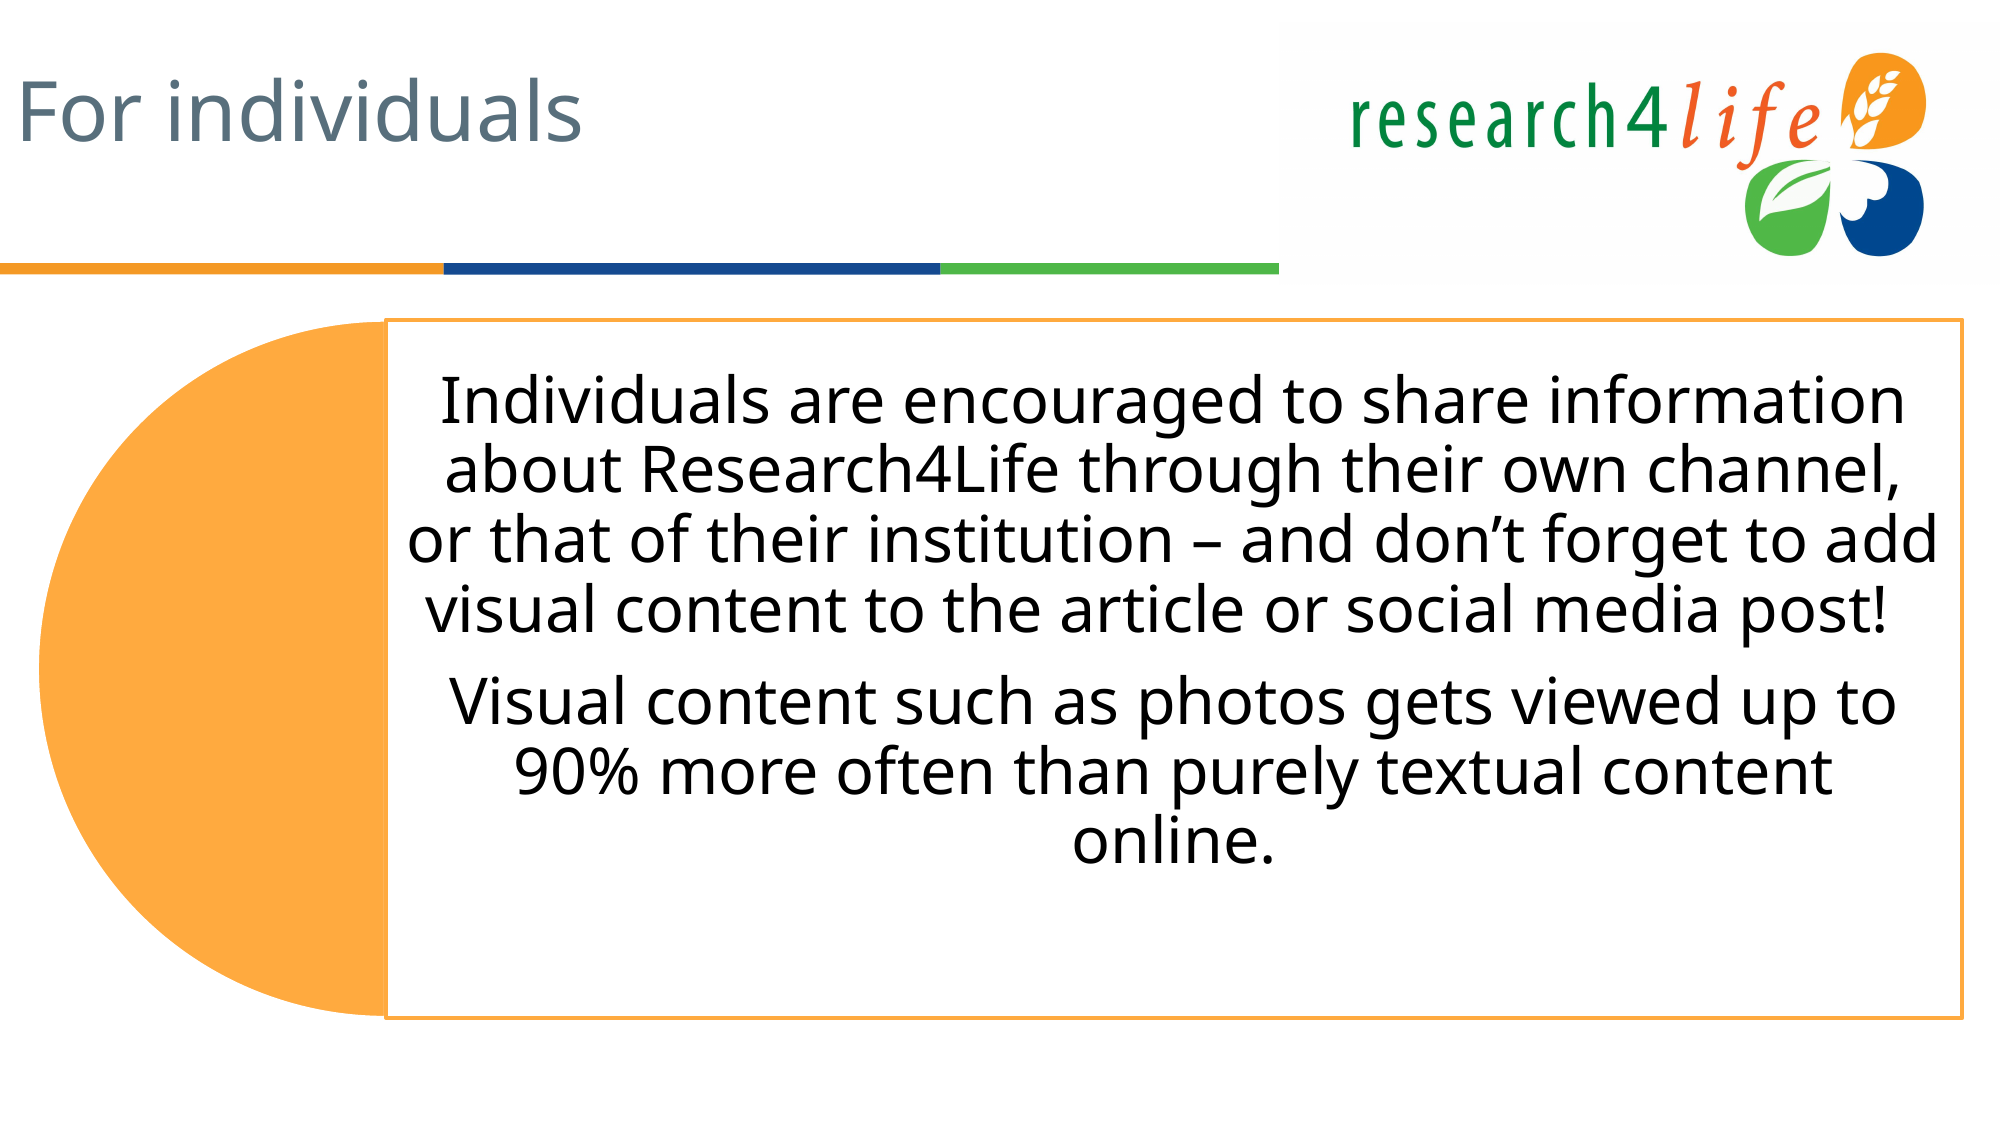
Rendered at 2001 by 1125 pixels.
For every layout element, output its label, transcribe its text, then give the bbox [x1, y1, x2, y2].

picture [1279, 22, 2000, 285]
title For individuals [0, 62, 1355, 240]
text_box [36, 319, 1963, 1019]
